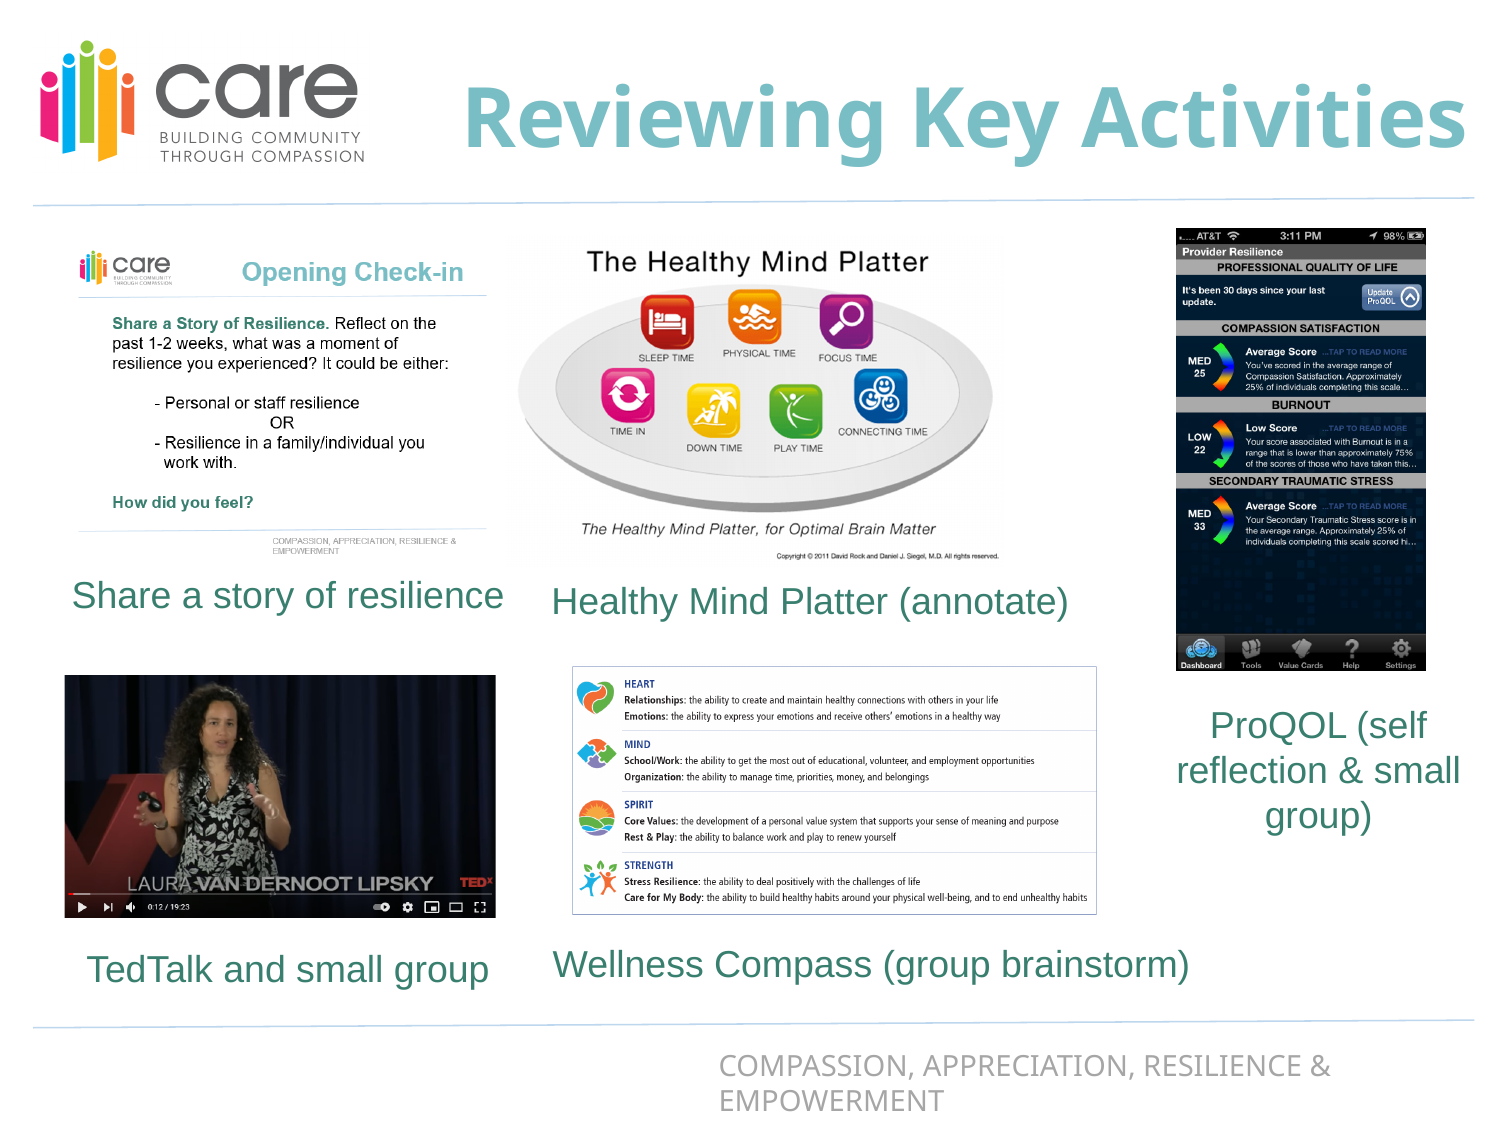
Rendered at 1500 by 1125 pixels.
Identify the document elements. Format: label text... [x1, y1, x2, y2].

text_box TedTalk and small group [71, 937, 505, 998]
picture [64, 674, 496, 919]
picture [505, 235, 1004, 568]
text_box Reviewing Key Activities [446, 56, 1500, 172]
picture [569, 663, 1100, 918]
picture [32, 32, 371, 173]
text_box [32, 1019, 1475, 1029]
text_box COMPASSION, APPRECIATION, RESILIENCE & EMPOWERMENT [684, 1039, 1500, 1125]
text_box Healthy Mind Platter (annotate) [536, 569, 1085, 630]
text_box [32, 197, 1475, 206]
text_box Wellness Compass (group brainstorm) [537, 933, 1206, 993]
text_box ProQOL (self reflection & small group) [1137, 693, 1500, 843]
picture [72, 246, 488, 556]
picture [1176, 228, 1426, 671]
text_box Share a story of resilience [56, 563, 520, 623]
